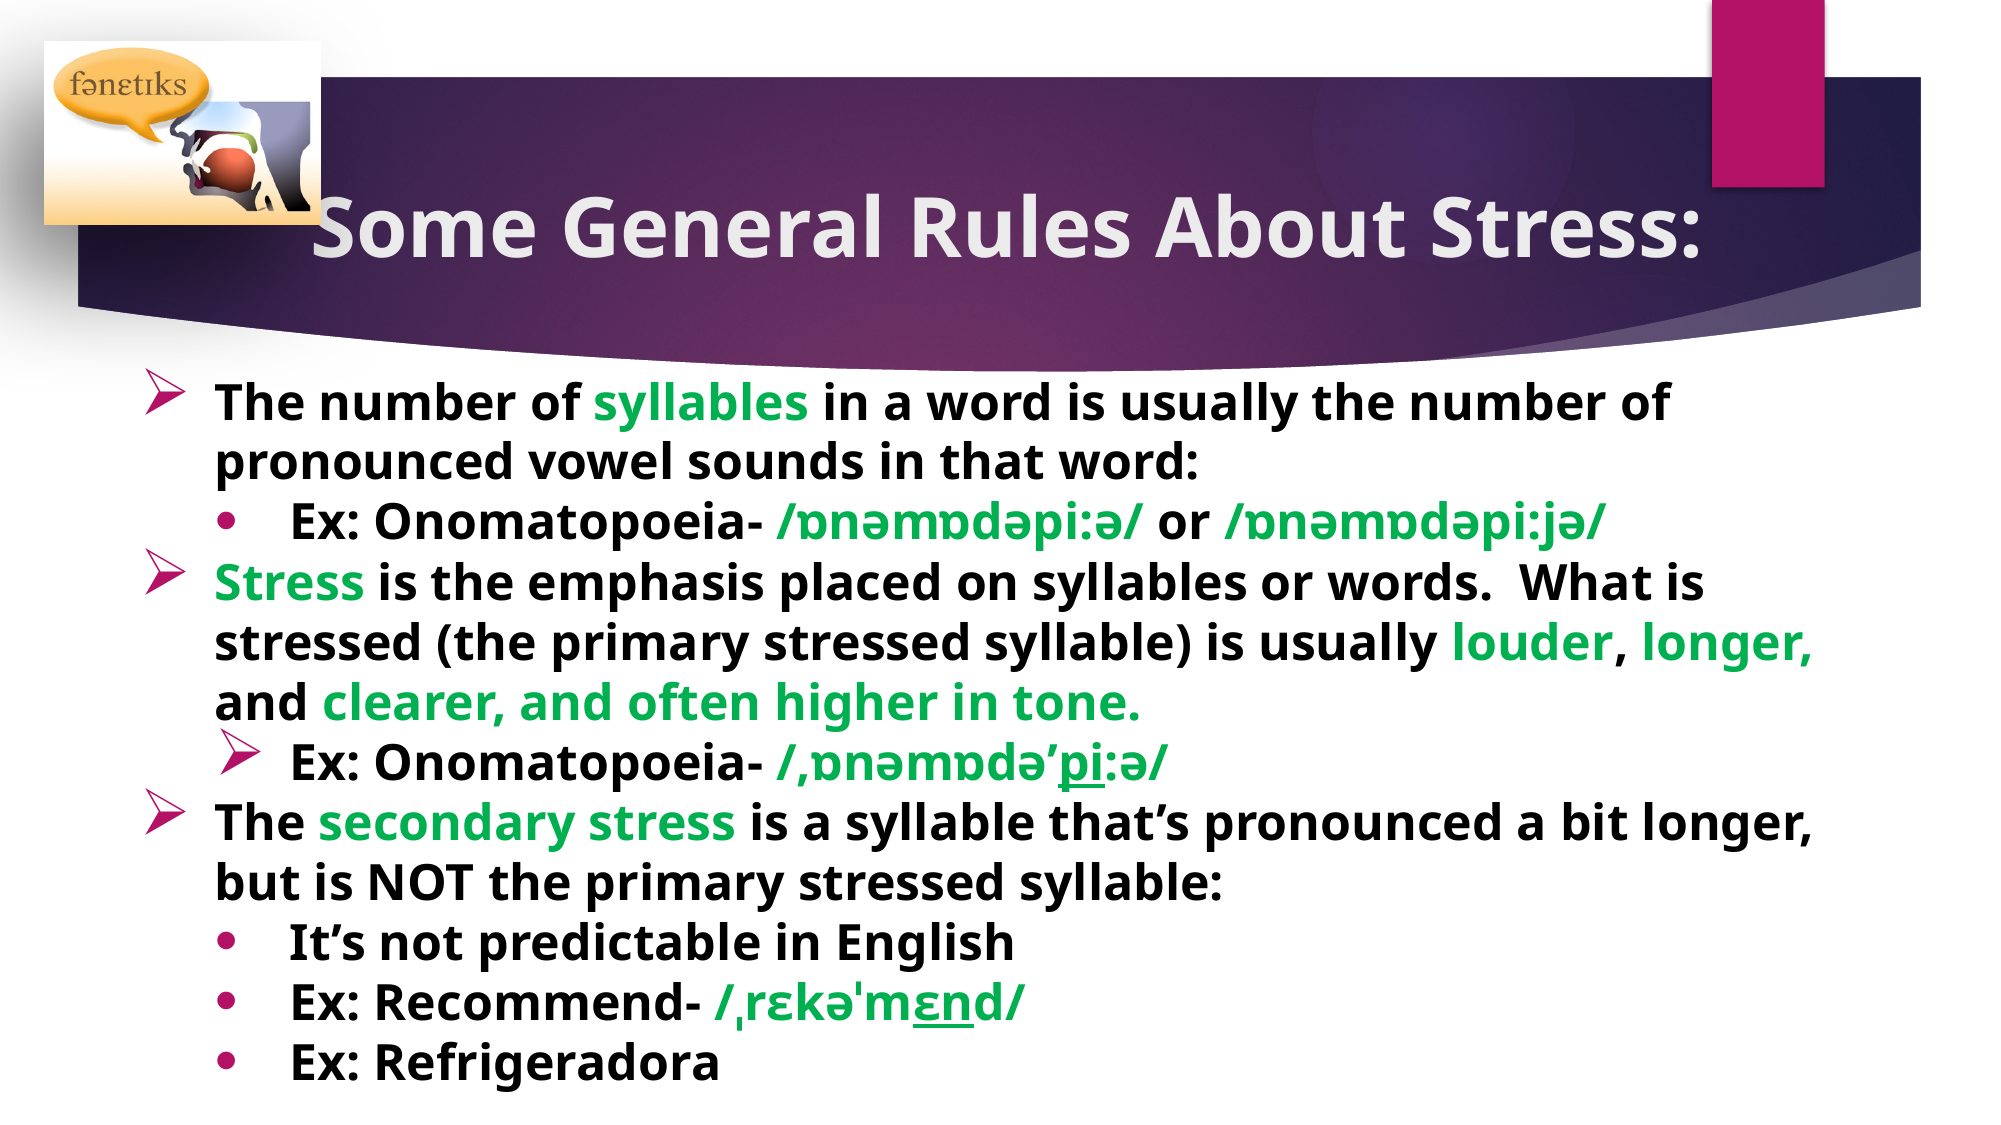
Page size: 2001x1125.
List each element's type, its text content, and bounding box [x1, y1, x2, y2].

picture [44, 41, 321, 226]
text_box Some General Rules About Stress: [342, 166, 1732, 282]
text_box The number of syllables in a word is usually the number of pronounced vowel sounds in that word: Ex: Onomatopoeia- /ɒnəmɒdəpi:ə/ or /ɒnəmɒdəpi:jə/ Stress is the emphasis placed on syllables or words. What is stressed (the primary stressed syllable) is usually louder, longer, and clearer, and often higher in tone. Ex: Onomatopoeia- /,ɒnəmɒdə’pi:ə/ The secondary stress is a syllable that’s pronounced a bit longer, but is NOT the primary stressed syllable: It’s not predictable in English Ex: Recommend- /ˌrɛkəˈmɛnd/ Ex: Refrigeradora [125, 362, 1899, 1098]
